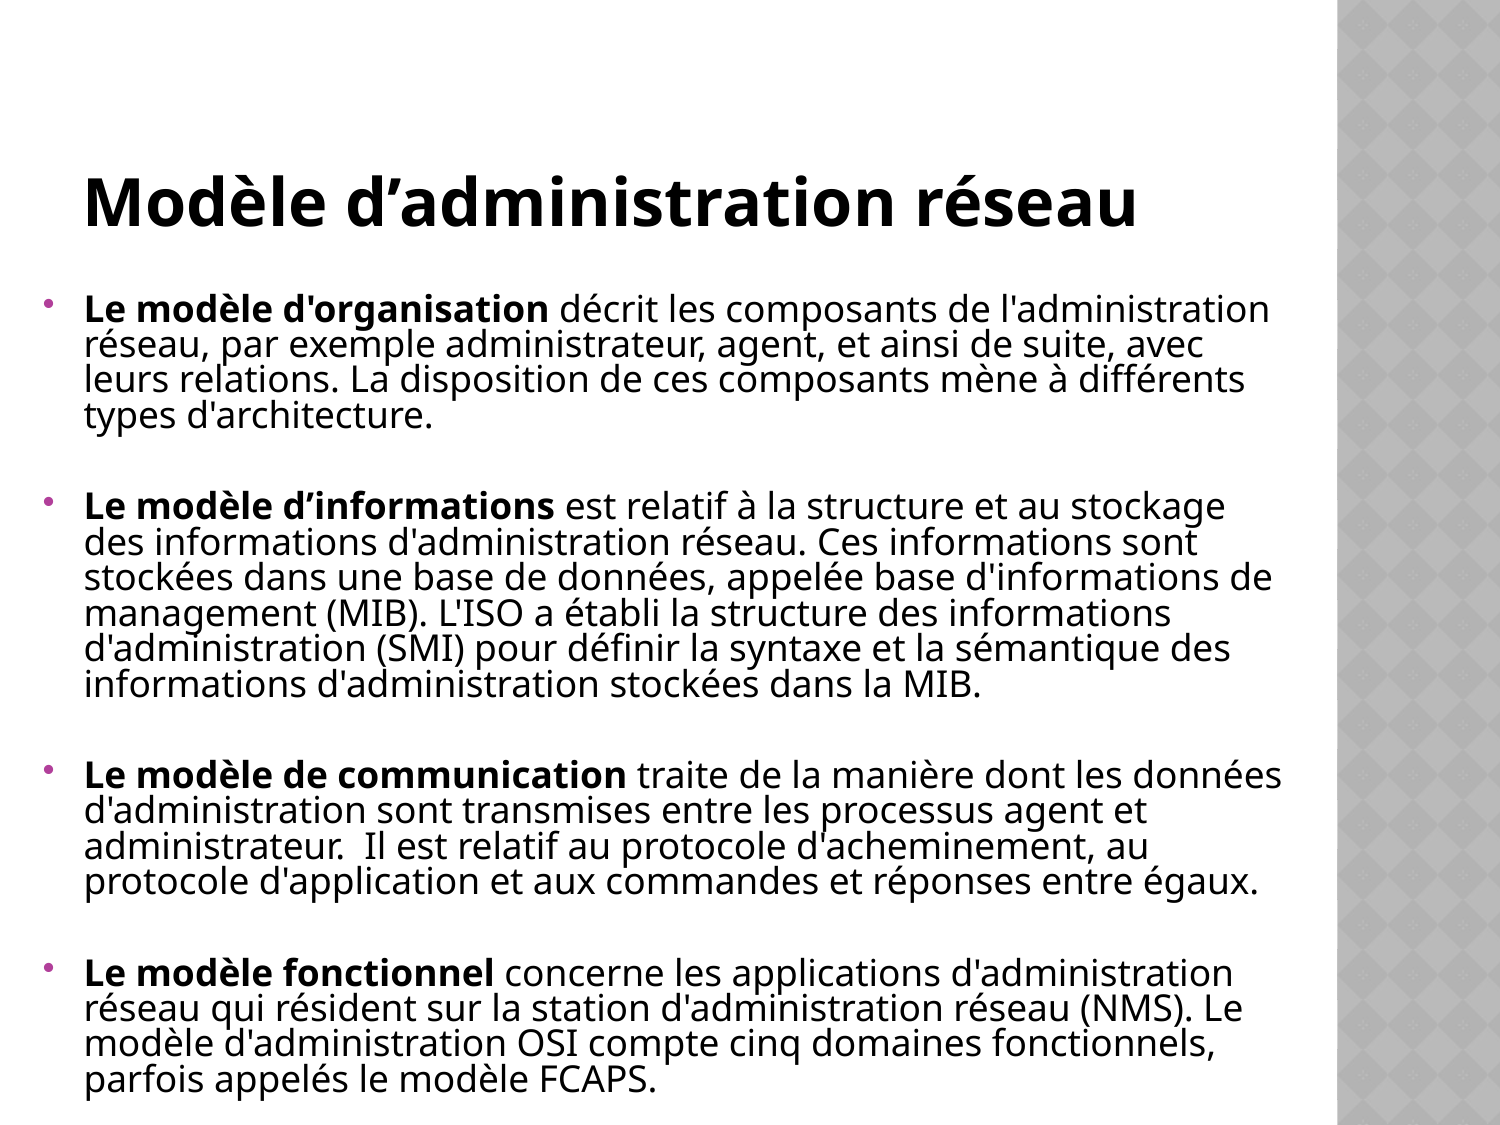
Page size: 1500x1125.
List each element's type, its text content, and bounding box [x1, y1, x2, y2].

list Le modèle d'organisation décrit les composants de l'administration réseau, par exemple administrateur, agent, et ainsi de suite, avec leurs relations. La disposition de ces composants mène à différents types d'architecture. Le modèle d’informations est relatif à la structure et au stockage des informations d'administration réseau. Ces informations sont stockées dans une base de données, appelée base d'informations de management (MIB). L'ISO a établi la structure des informations d'administration (SMI) pour définir la syntaxe et la sémantique des informations d'administration stockées dans la MIB. Le modèle de communication traite de la manière dont les données d'administration sont transmises entre les processus agent et administrateur. Il est relatif au protocole d'acheminement, au protocole d'application et aux commandes et réponses entre égaux. Le modèle fonctionnel concerne les applications d'administration réseau qui résident sur la station d'administration réseau (NMS). Le modèle d'administration OSI compte cinq domaines fonctionnels, parfois appelés le modèle FCAPS. [29, 231, 1306, 1125]
title Modèle d’administration réseau [75, 52, 1263, 231]
